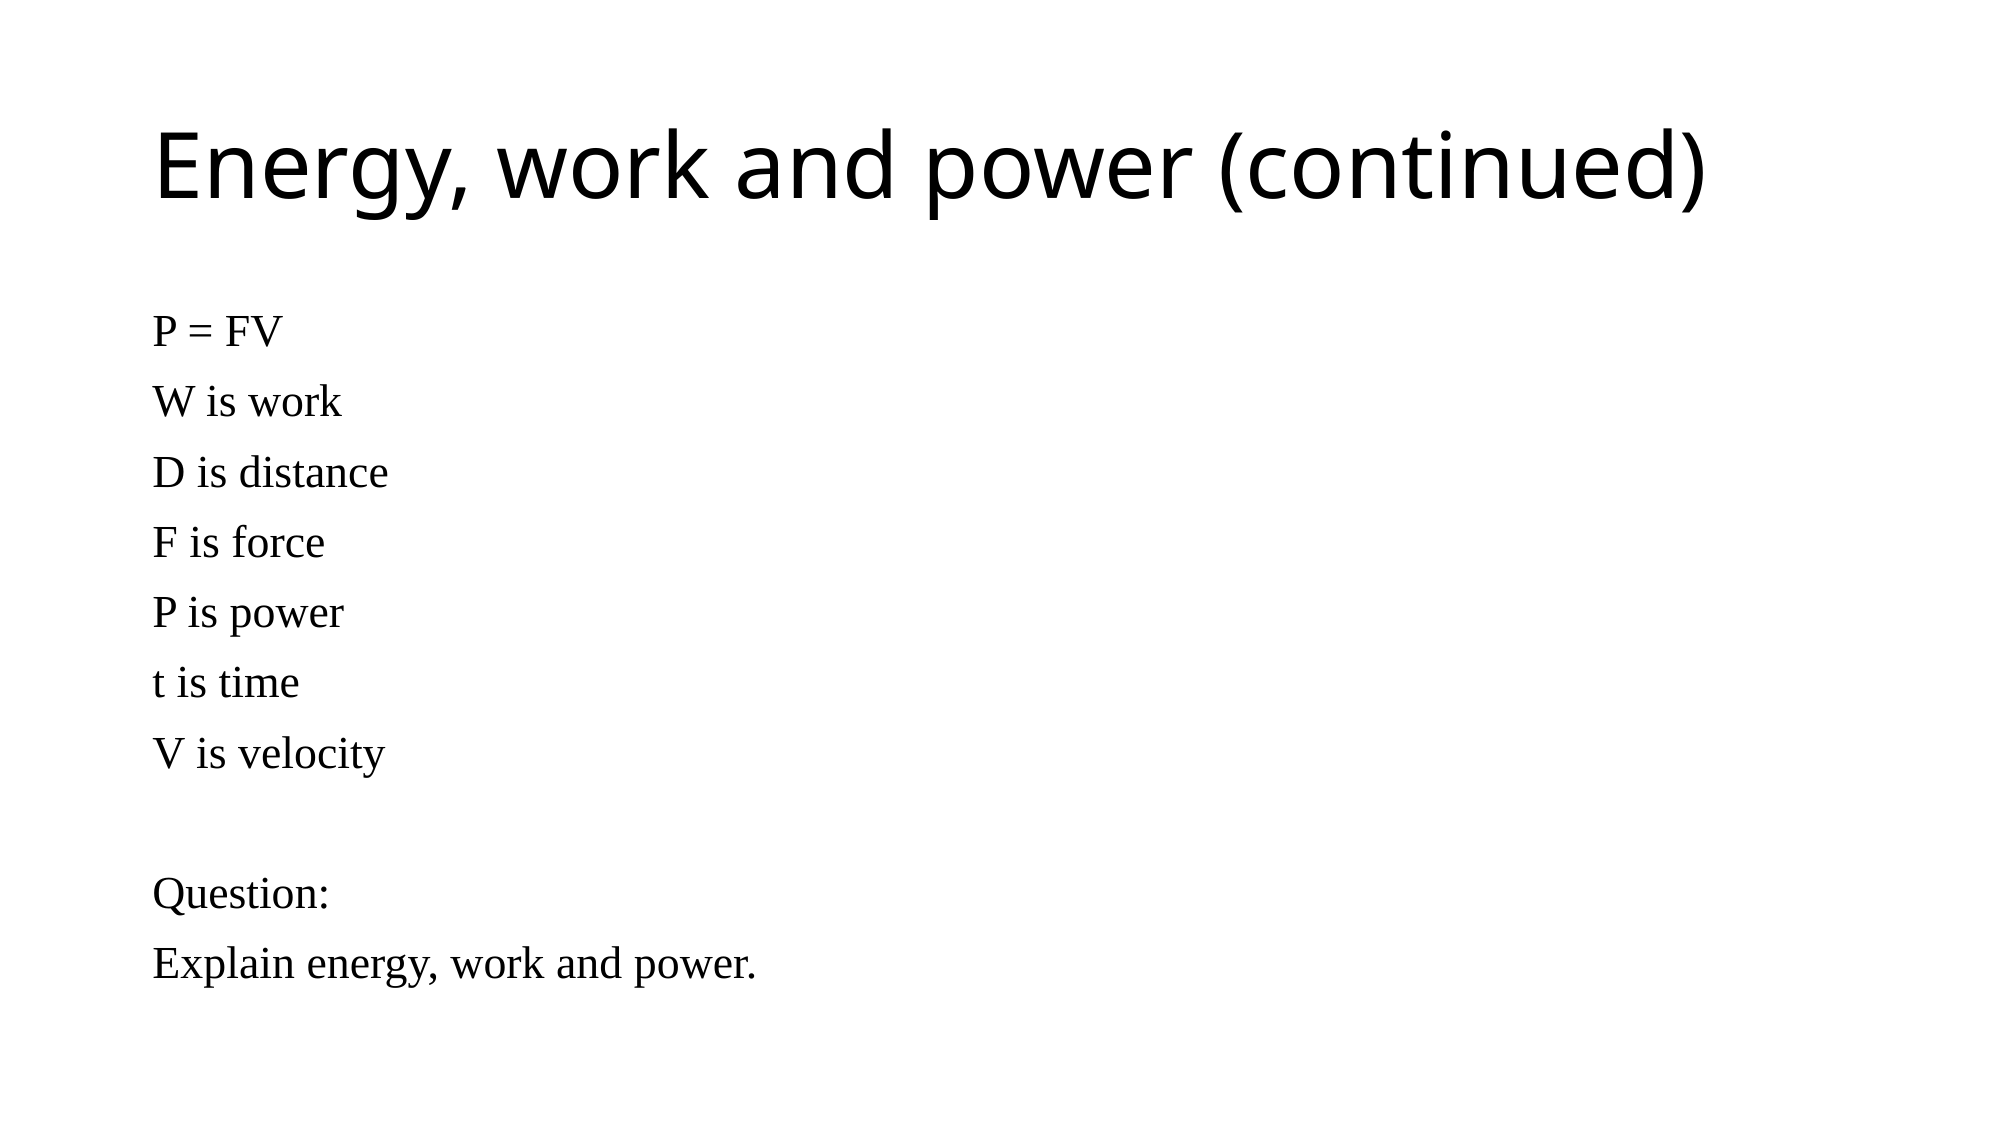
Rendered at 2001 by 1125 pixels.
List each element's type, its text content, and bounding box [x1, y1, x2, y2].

title Energy, work and power (continued) [137, 59, 1863, 278]
list P = FV W is work D is distance F is force P is power t is time V is velocity Question: Explain energy, work and power. [137, 299, 1863, 1014]
